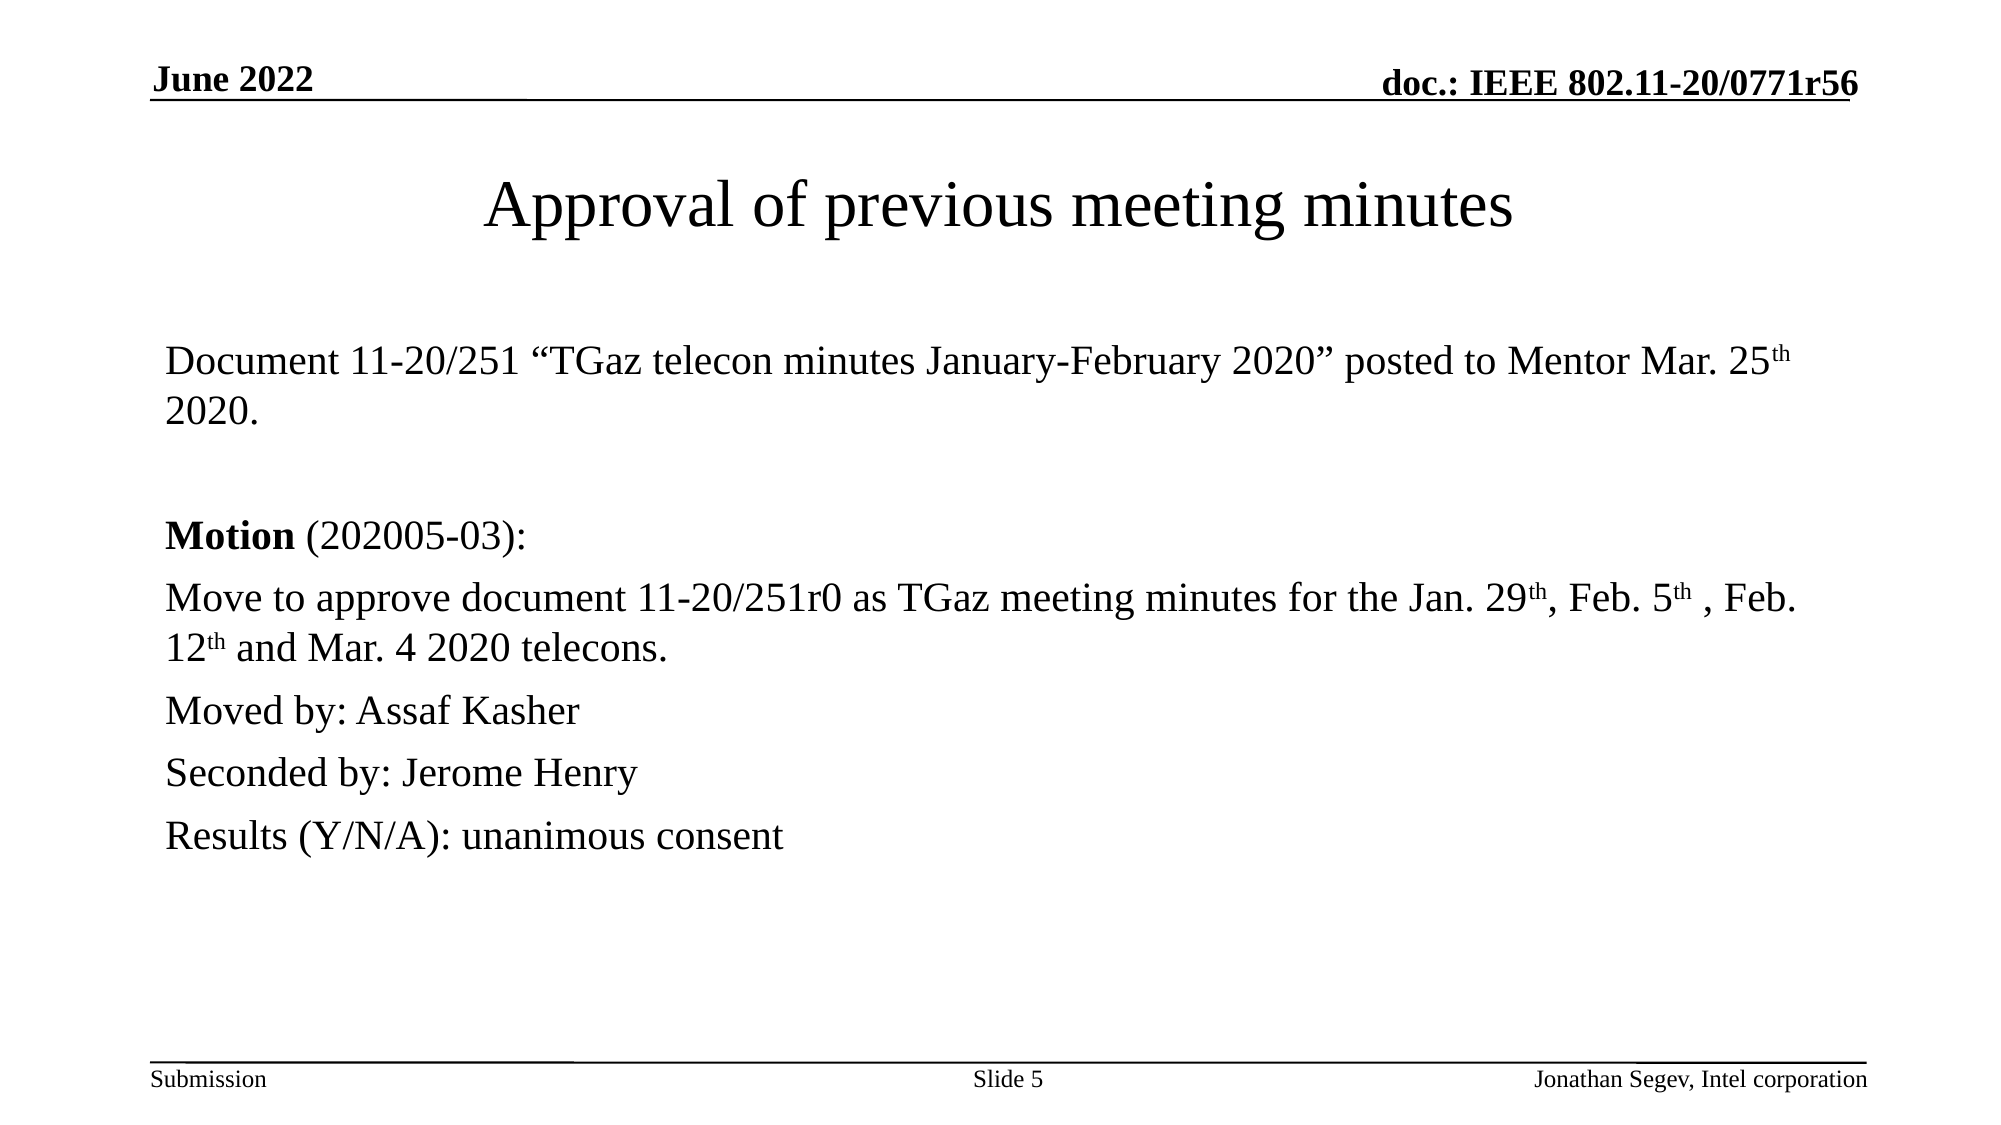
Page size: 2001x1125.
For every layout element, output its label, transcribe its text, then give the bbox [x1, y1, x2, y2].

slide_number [152, 54, 563, 100]
list Document 11-20/251 “TGaz telecon minutes January-February 2020” posted to Mentor Mar. 25th 2020. Motion (202005-03): Move to approve document 11-20/251r0 as TGaz meeting minutes for the Jan. 29th, Feb. 5th , Feb. 12th and Mar. 4 2020 telecons. Moved by: Assaf Kasher Seconded by: Jerome Henry Results (Y/N/A): unanimous consent [149, 324, 1850, 1000]
title Approval of previous meeting minutes [149, 112, 1850, 288]
footer Jonathan Segev, Intel corporation [1171, 1061, 1869, 1093]
slide_number Slide 5 [950, 1061, 1067, 1123]
